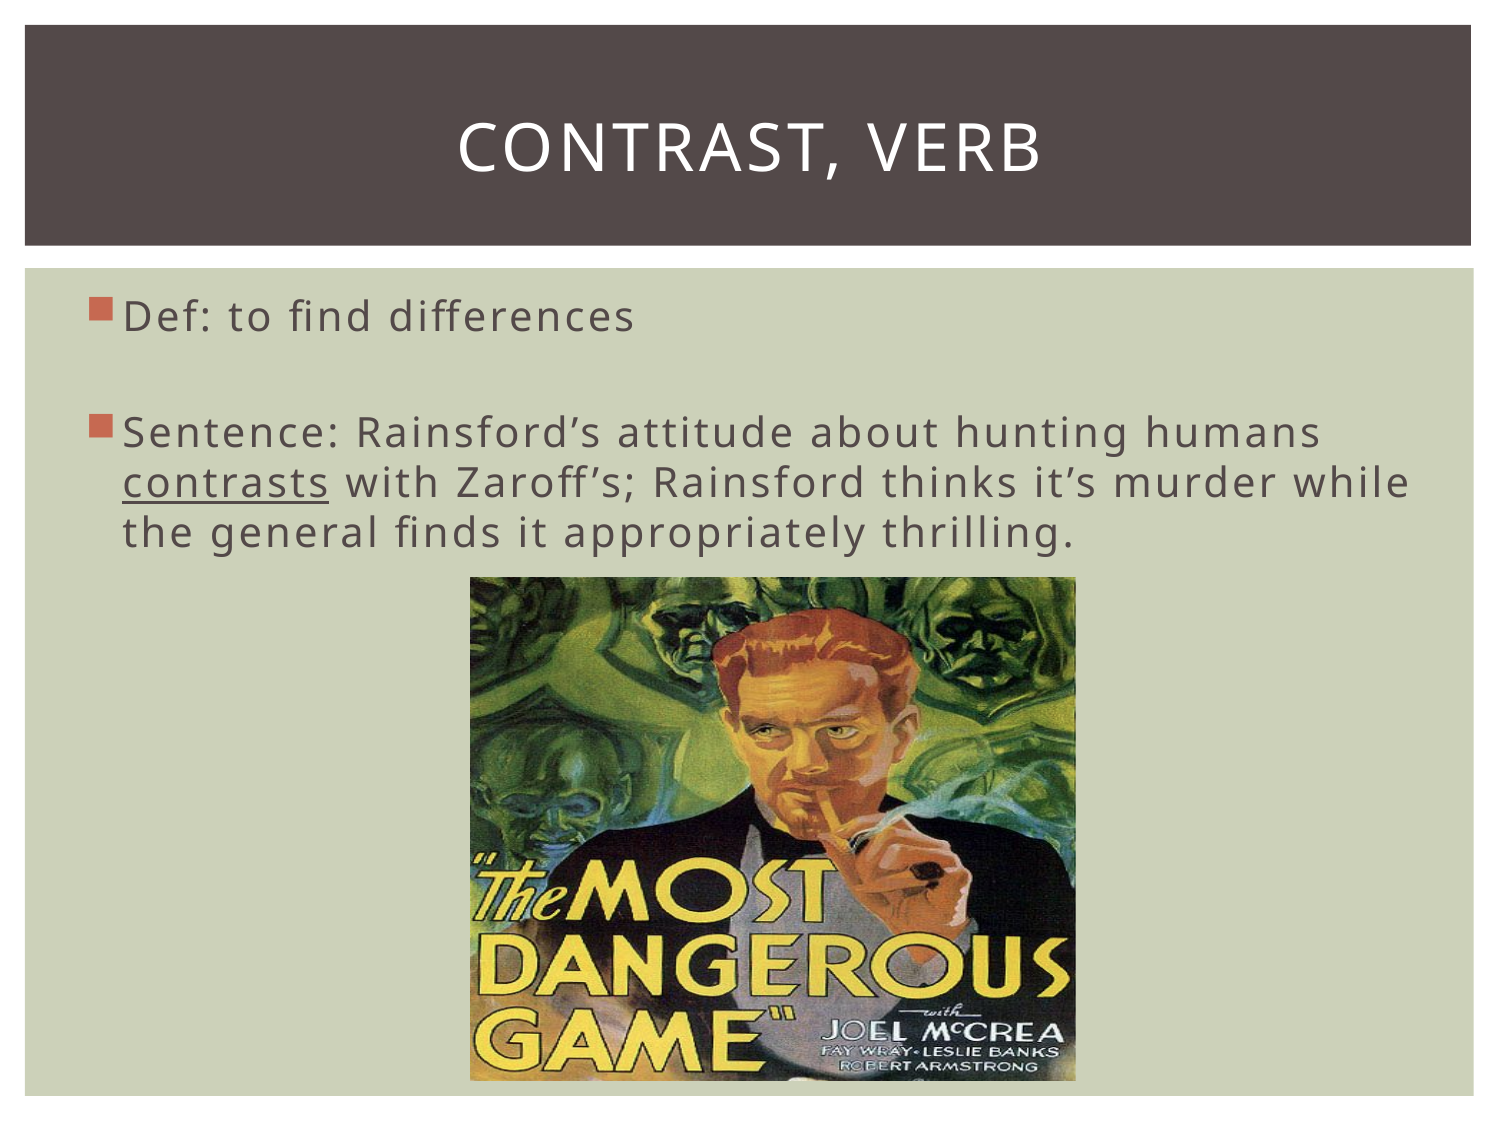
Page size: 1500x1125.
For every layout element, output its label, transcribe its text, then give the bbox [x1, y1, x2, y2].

picture [469, 576, 1076, 1082]
title Contrast, verb [62, 58, 1438, 232]
list Def: to find differences Sentence: Rainsford’s attitude about hunting humans contrasts with Zaroff’s; Rainsford thinks it’s murder while the general finds it appropriately thrilling. [62, 281, 1442, 1005]
